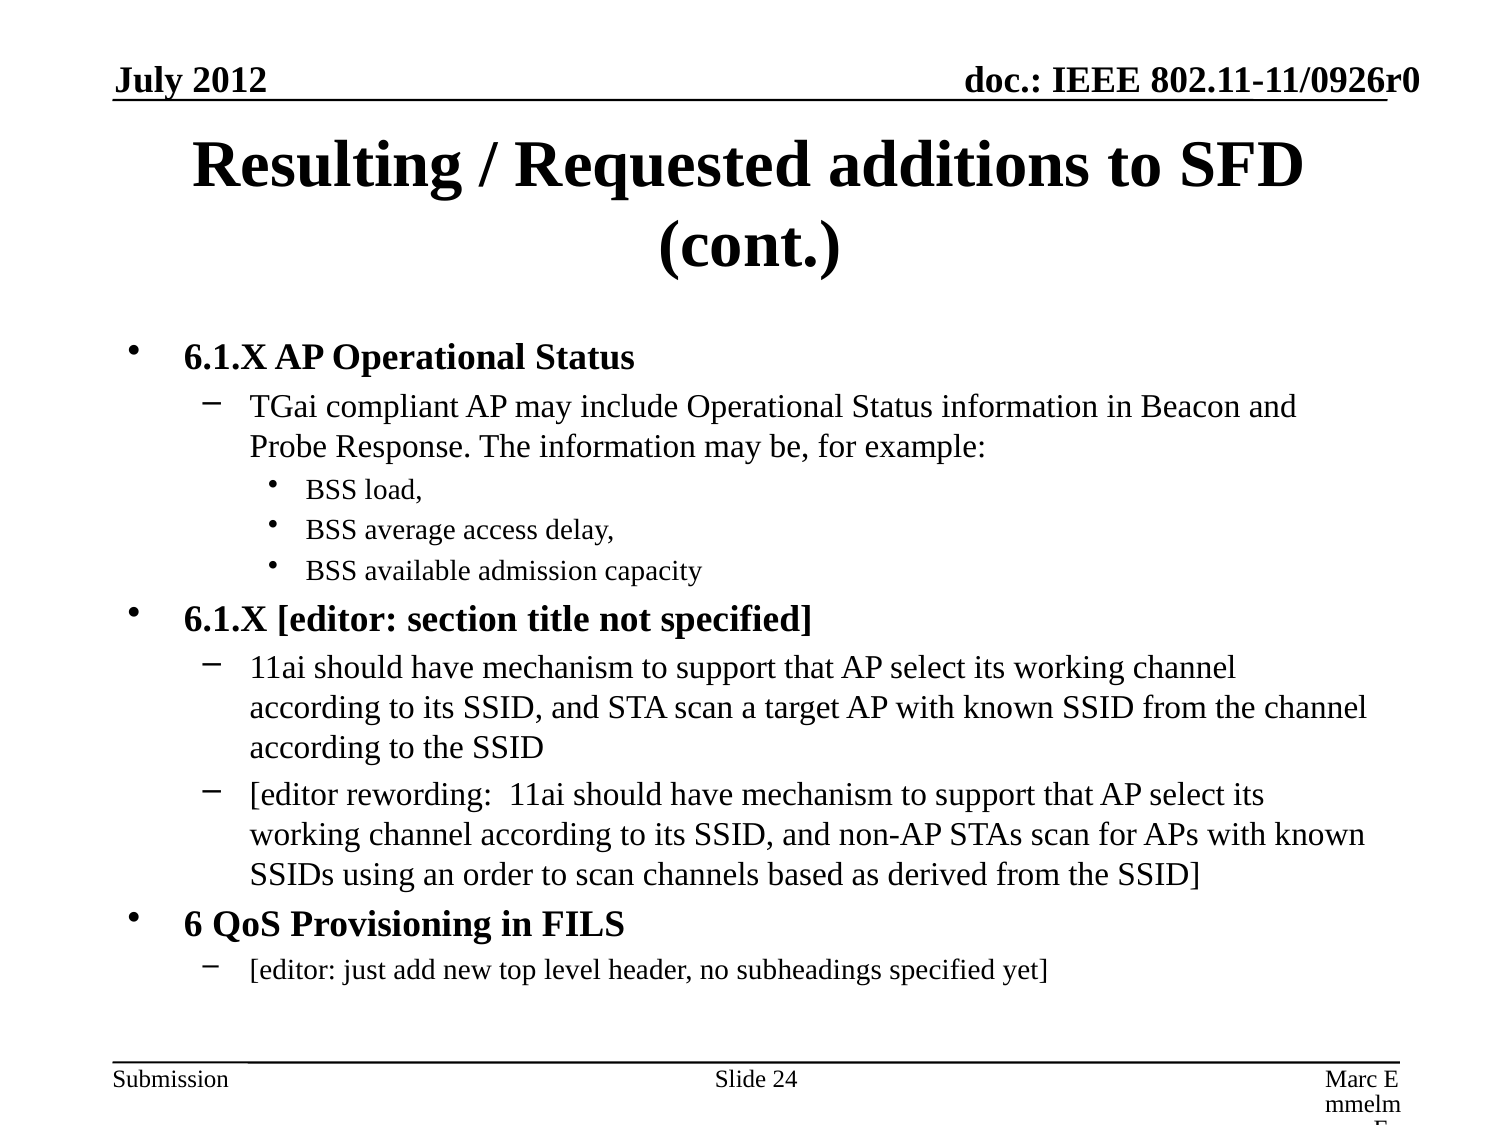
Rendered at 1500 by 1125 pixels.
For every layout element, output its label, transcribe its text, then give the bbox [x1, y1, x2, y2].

footer Marc Emmelmann, FOKUS [1324, 1061, 1402, 1093]
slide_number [114, 54, 290, 101]
slide_number Slide 24 [712, 1061, 800, 1093]
list 6.1.X AP Operational Status TGai compliant AP may include Operational Status information in Beacon and Probe Response. The information may be, for example: BSS load, BSS average access delay, BSS available admission capacity 6.1.X [editor: section title not specified] 11ai should have mechanism to support that AP select its working channel according to its SSID, and STA scan a target AP with known SSID from the channel according to the SSID [editor rewording: 11ai should have mechanism to support that AP select its working channel according to its SSID, and non-AP STAs scan for APs with known SSIDs using an order to scan channels based as derived from the SSID] 6 QoS Provisioning in FILS [editor: just add new top level header, no subheadings specified yet] [112, 324, 1388, 1001]
title Resulting / Requested additions to SFD (cont.) [112, 112, 1388, 288]
